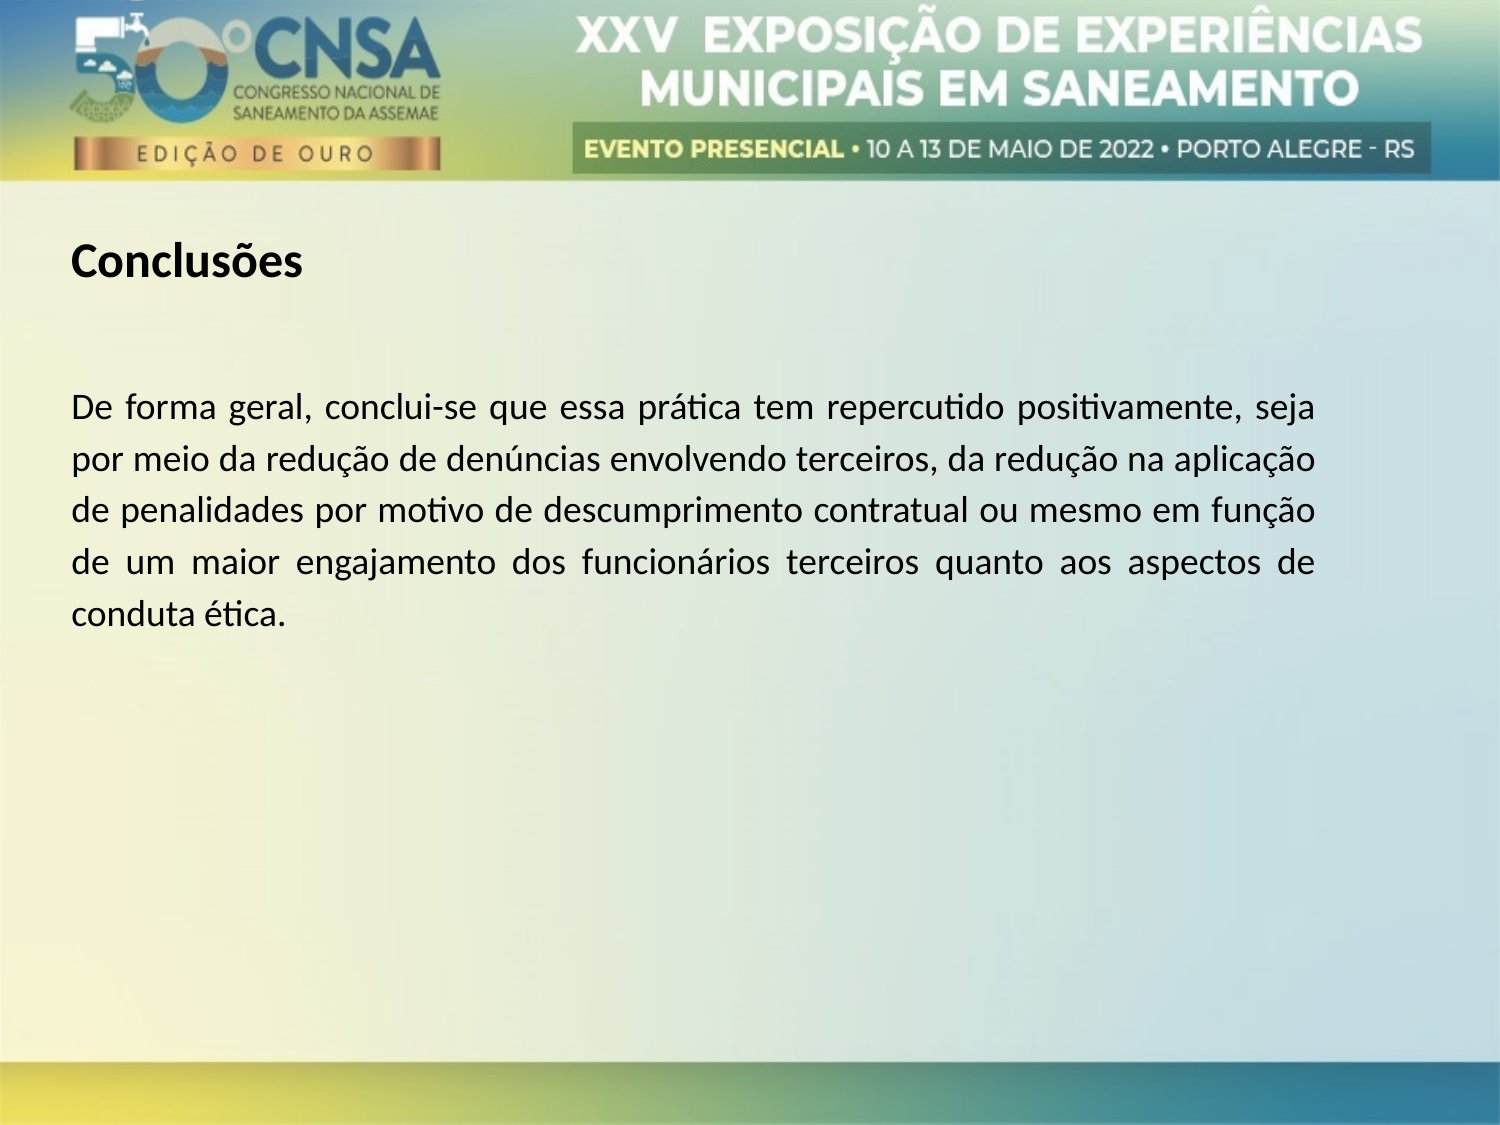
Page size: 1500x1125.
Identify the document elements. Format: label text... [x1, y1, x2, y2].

subtitle Conclusões De forma geral, conclui-se que essa prática tem repercutido positivamente, seja por meio da redução de denúncias envolvendo terceiros, da redução na aplicação de penalidades por motivo de descumprimento contratual ou mesmo em função de um maior engajamento dos funcionários terceiros quanto aos aspectos de conduta ética. [56, 226, 1333, 1006]
